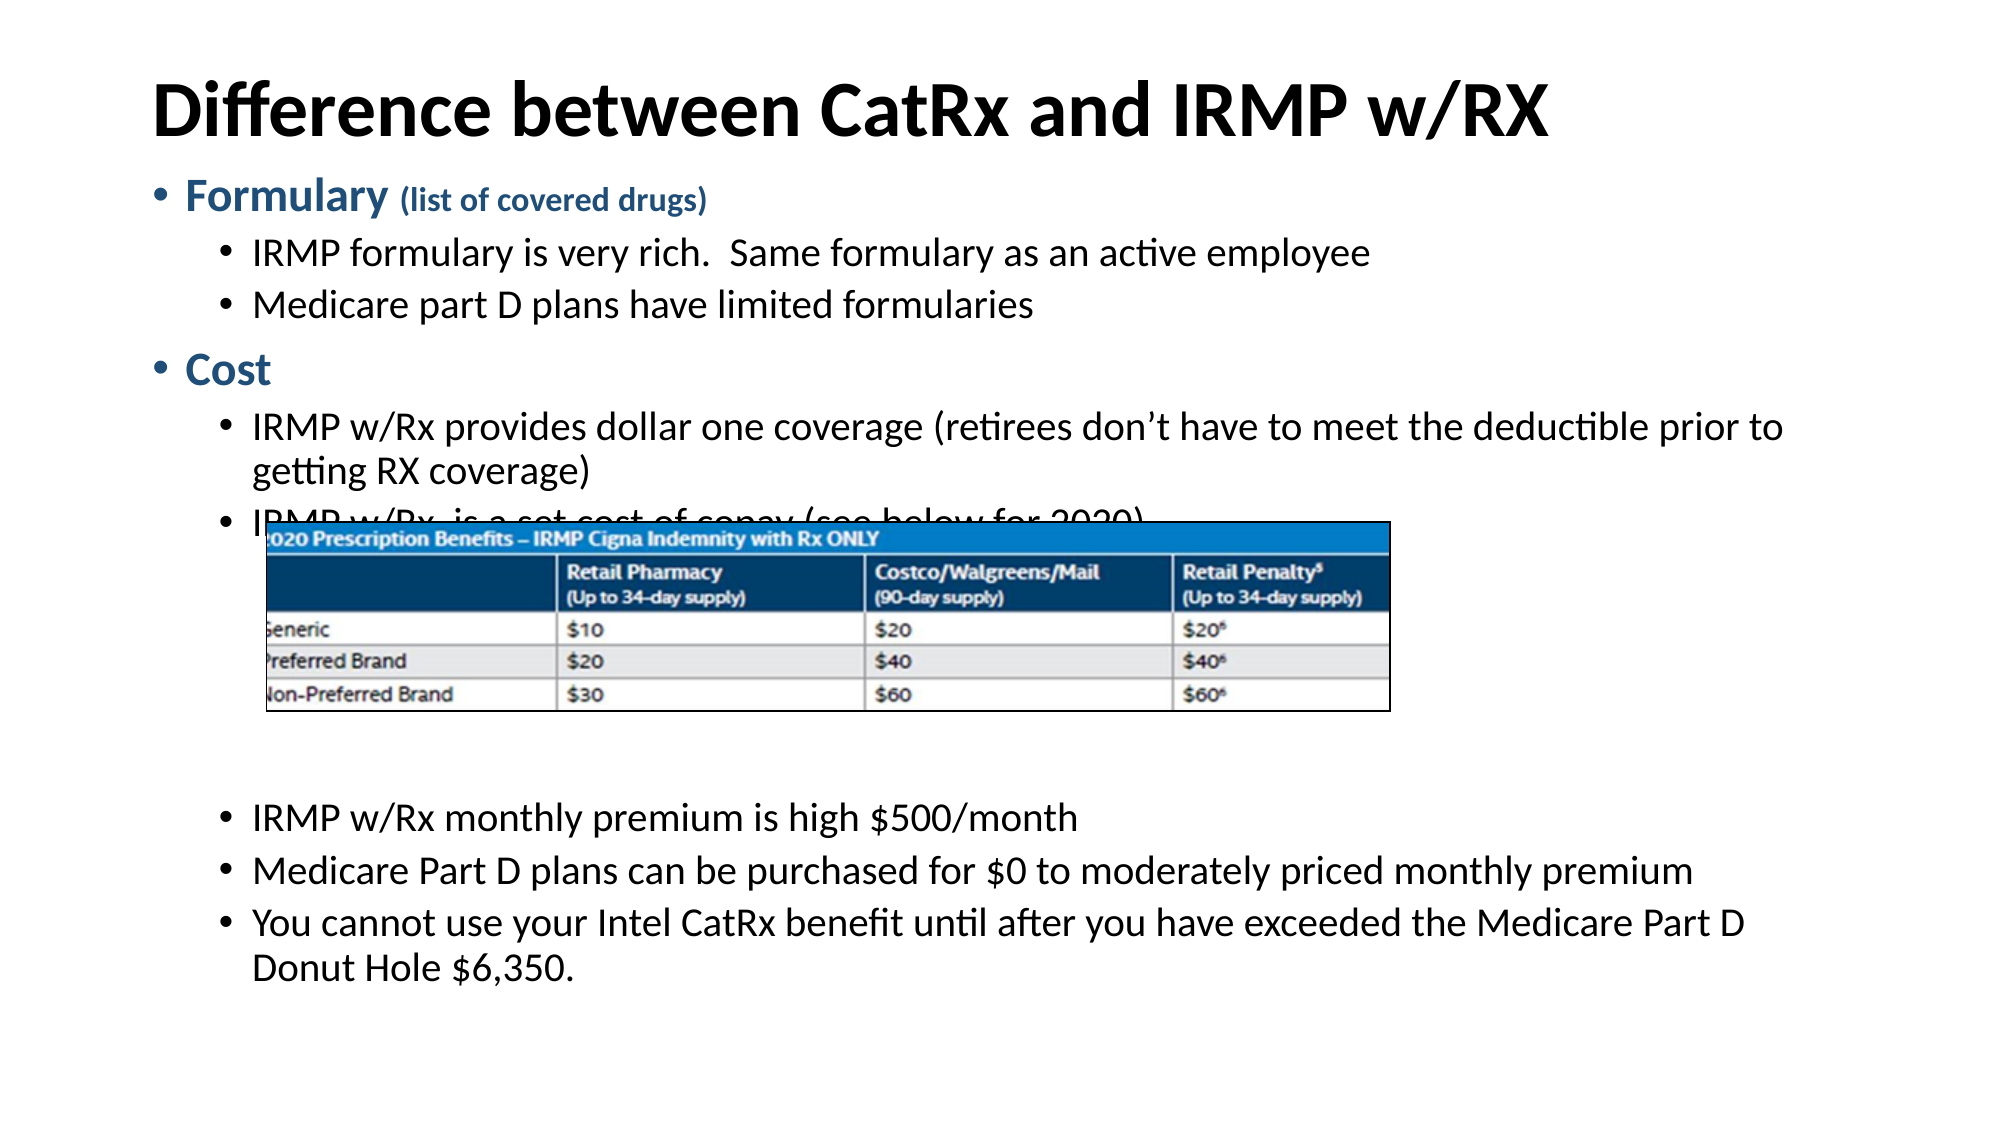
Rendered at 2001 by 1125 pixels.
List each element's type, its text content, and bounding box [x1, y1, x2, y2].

title Difference between CatRx and IRMP w/RX [137, 59, 1863, 162]
picture [267, 522, 1390, 711]
list Formulary (list of covered drugs) IRMP formulary is very rich. Same formulary as an active employee Medicare part D plans have limited formularies Cost IRMP w/Rx provides dollar one coverage (retirees don’t have to meet the deductible prior to getting RX coverage) IRMP w/Rx is a set cost of copay (see below for 2020) IRMP w/Rx monthly premium is high $500/month Medicare Part D plans can be purchased for $0 to moderately priced monthly premium You cannot use your Intel CatRx benefit until after you have exceeded the Medicare Part D Donut Hole $6,350. [137, 163, 1863, 1000]
